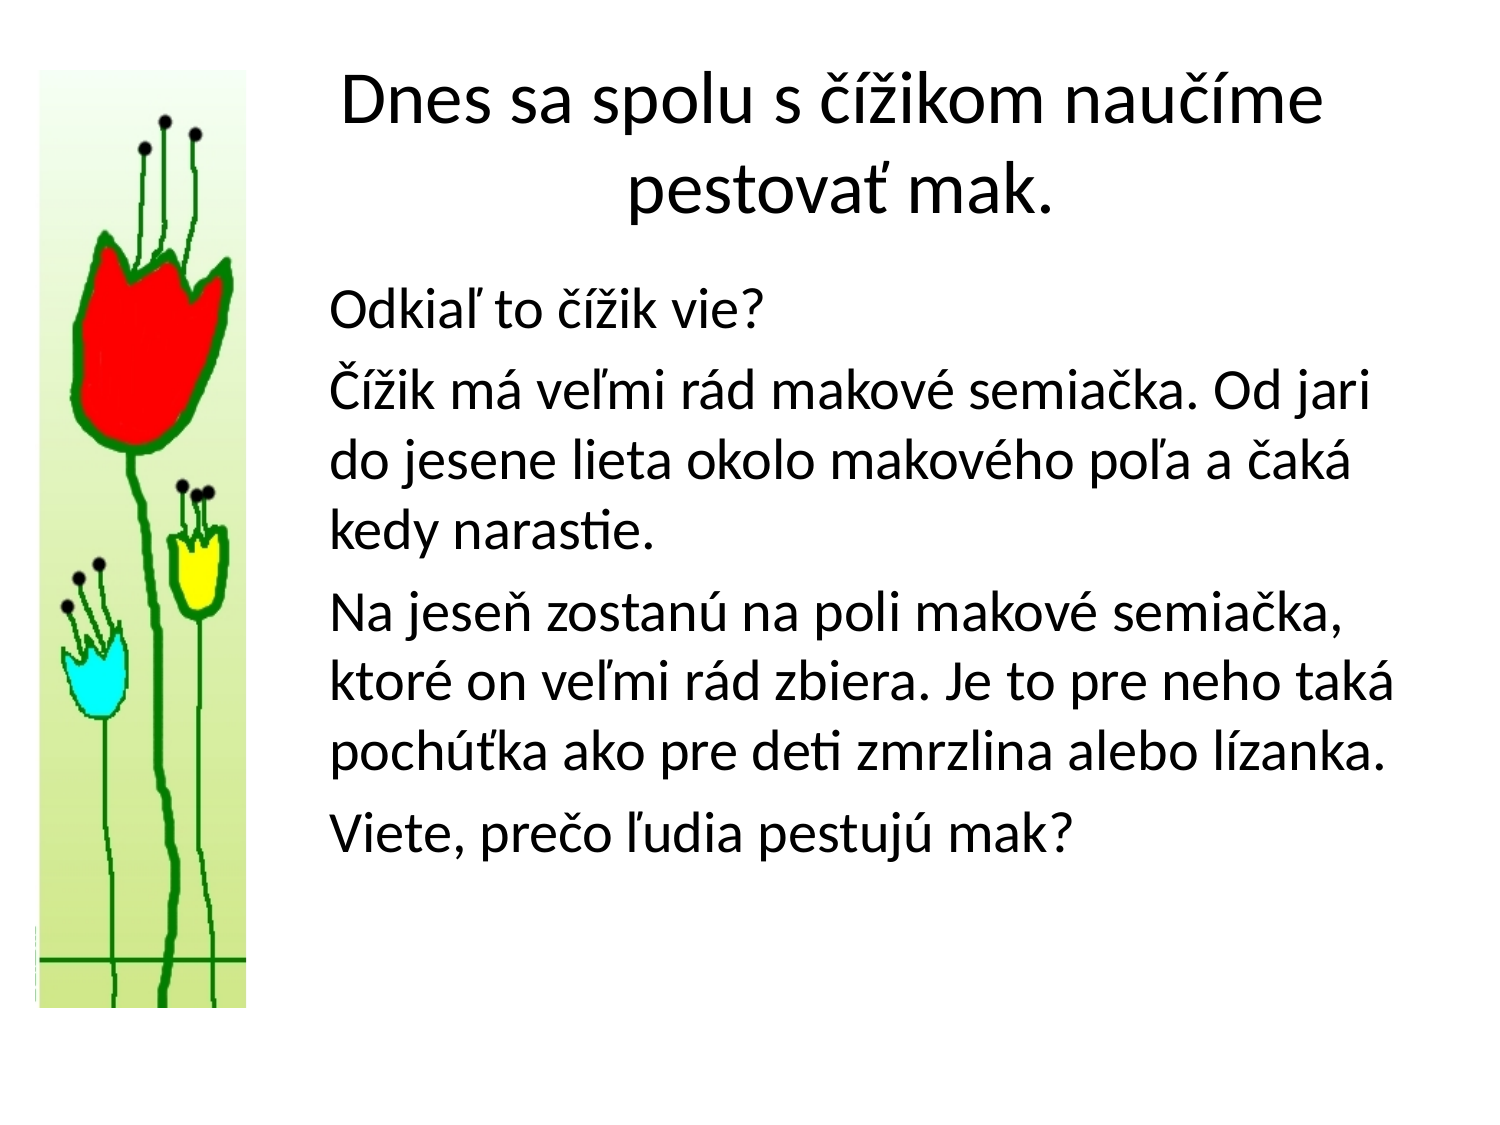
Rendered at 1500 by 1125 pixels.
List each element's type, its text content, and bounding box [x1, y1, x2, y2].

list Odkiaľ to čížik vie? Čížik má veľmi rád makové semiačka. Od jari do jesene lieta okolo makového poľa a čaká kedy narastie. Na jeseň zostanú na poli makové semiačka, ktoré on veľmi rád zbiera. Je to pre neho taká pochúťka ako pre deti zmrzlina alebo lízanka. Viete, prečo ľudia pestujú mak? [257, 262, 1425, 1005]
title Dnes sa spolu s čížikom naučíme pestovať mak. [257, 45, 1425, 233]
picture [34, 70, 247, 1008]
